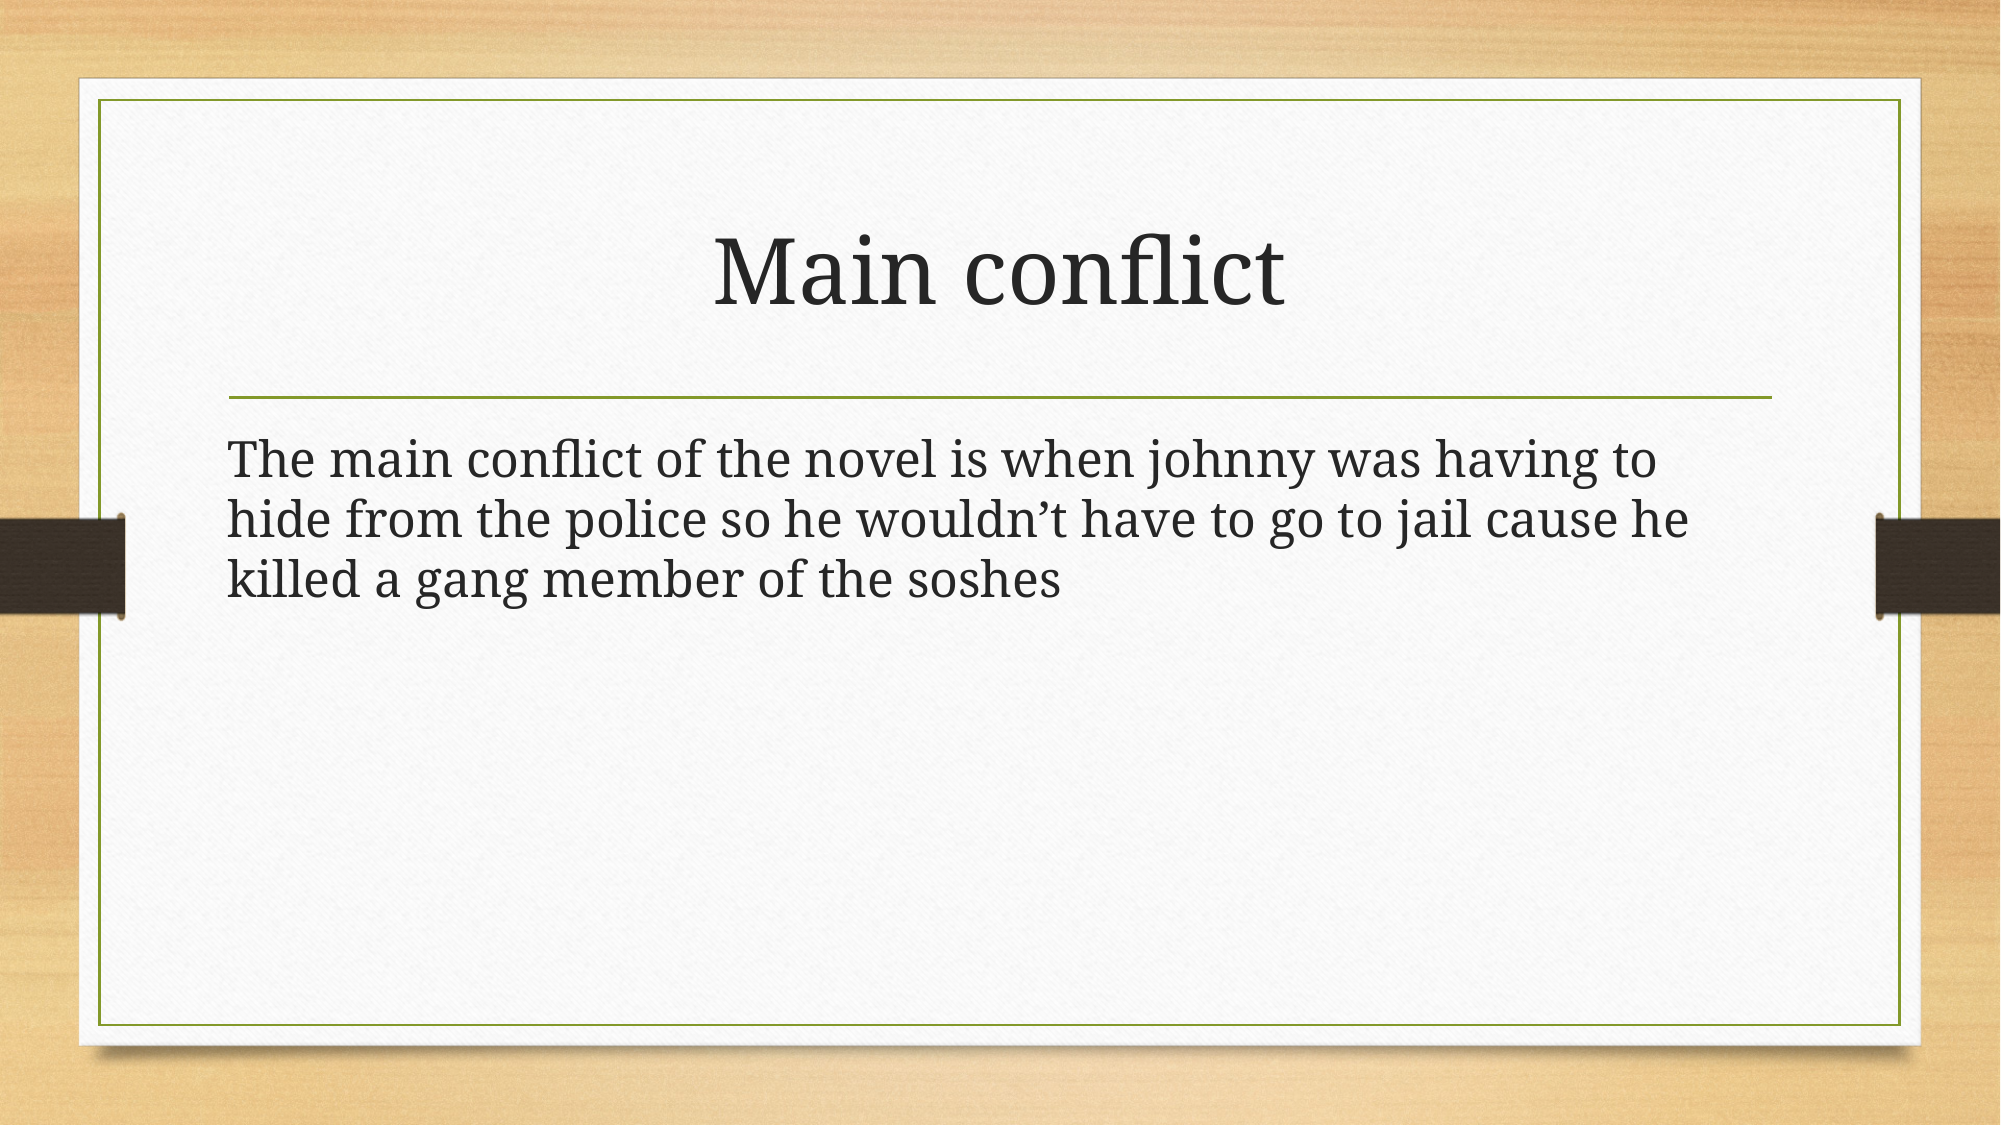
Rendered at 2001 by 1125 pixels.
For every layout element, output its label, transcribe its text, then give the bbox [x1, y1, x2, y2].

title Main conflict [212, 161, 1788, 375]
list The main conflict of the novel is when johnny was having to hide from the police so he wouldn’t have to go to jail cause he killed a gang member of the soshes [212, 419, 1788, 964]
picture [0, 0, 2001, 1125]
